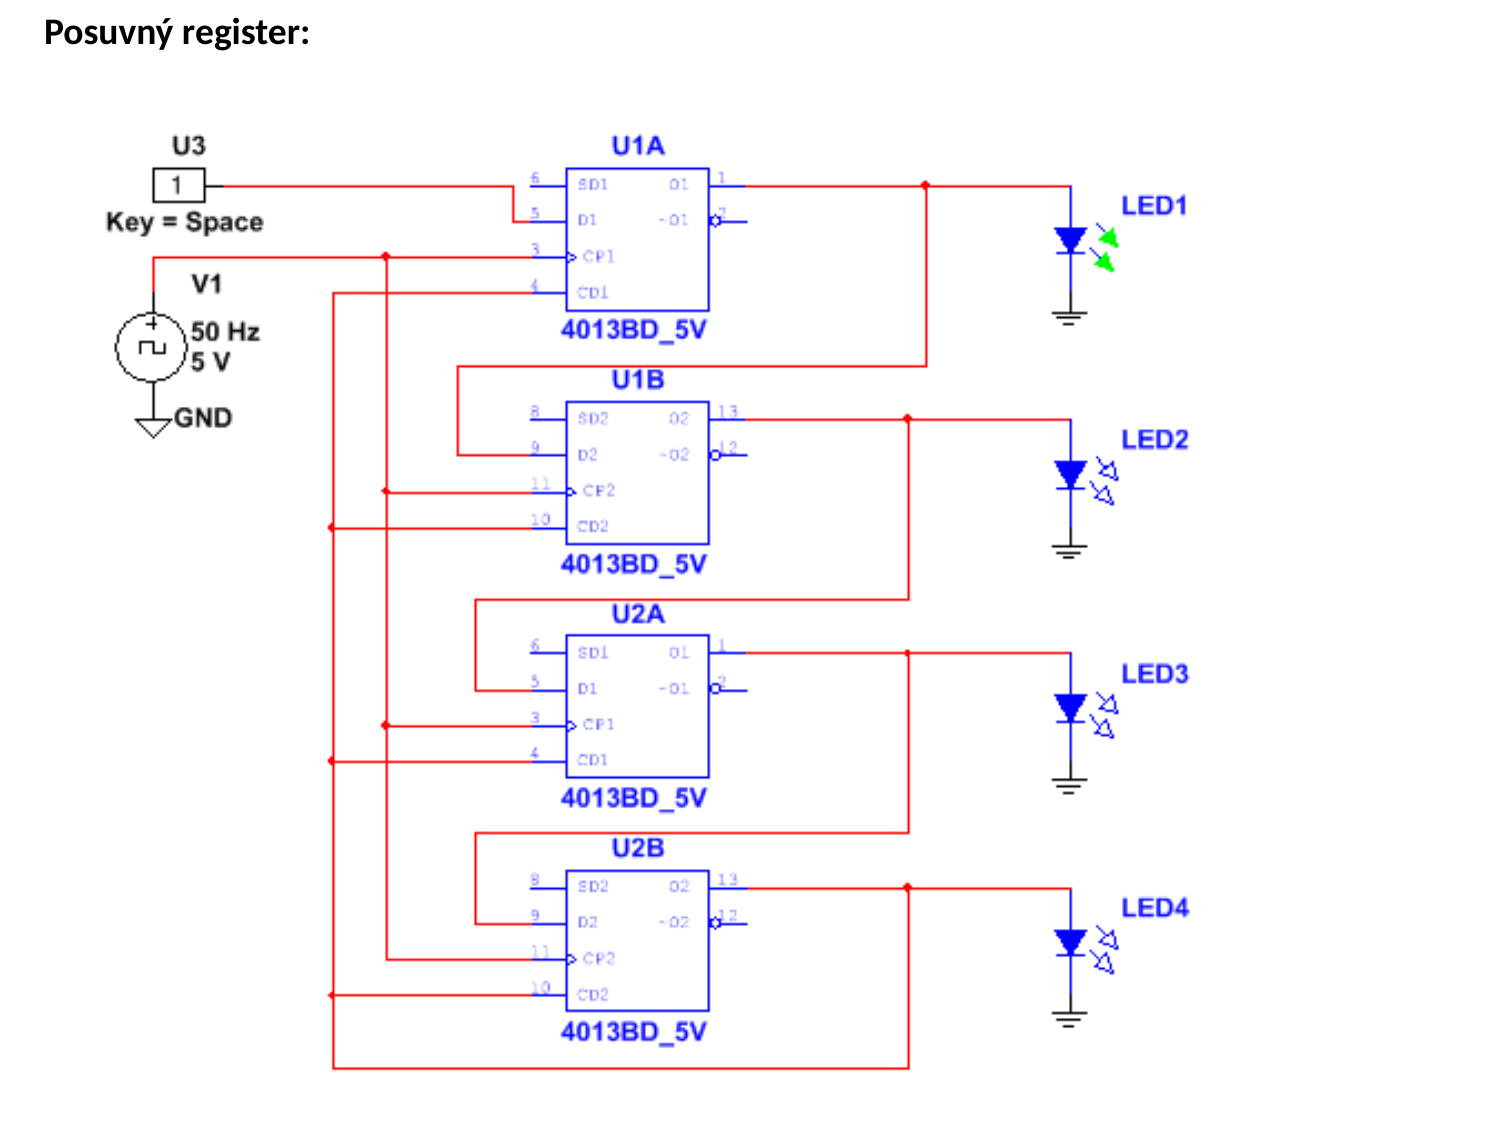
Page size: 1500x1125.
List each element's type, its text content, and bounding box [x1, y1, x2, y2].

picture [81, 116, 1219, 1102]
text_box Posuvný register: [29, 0, 1152, 60]
